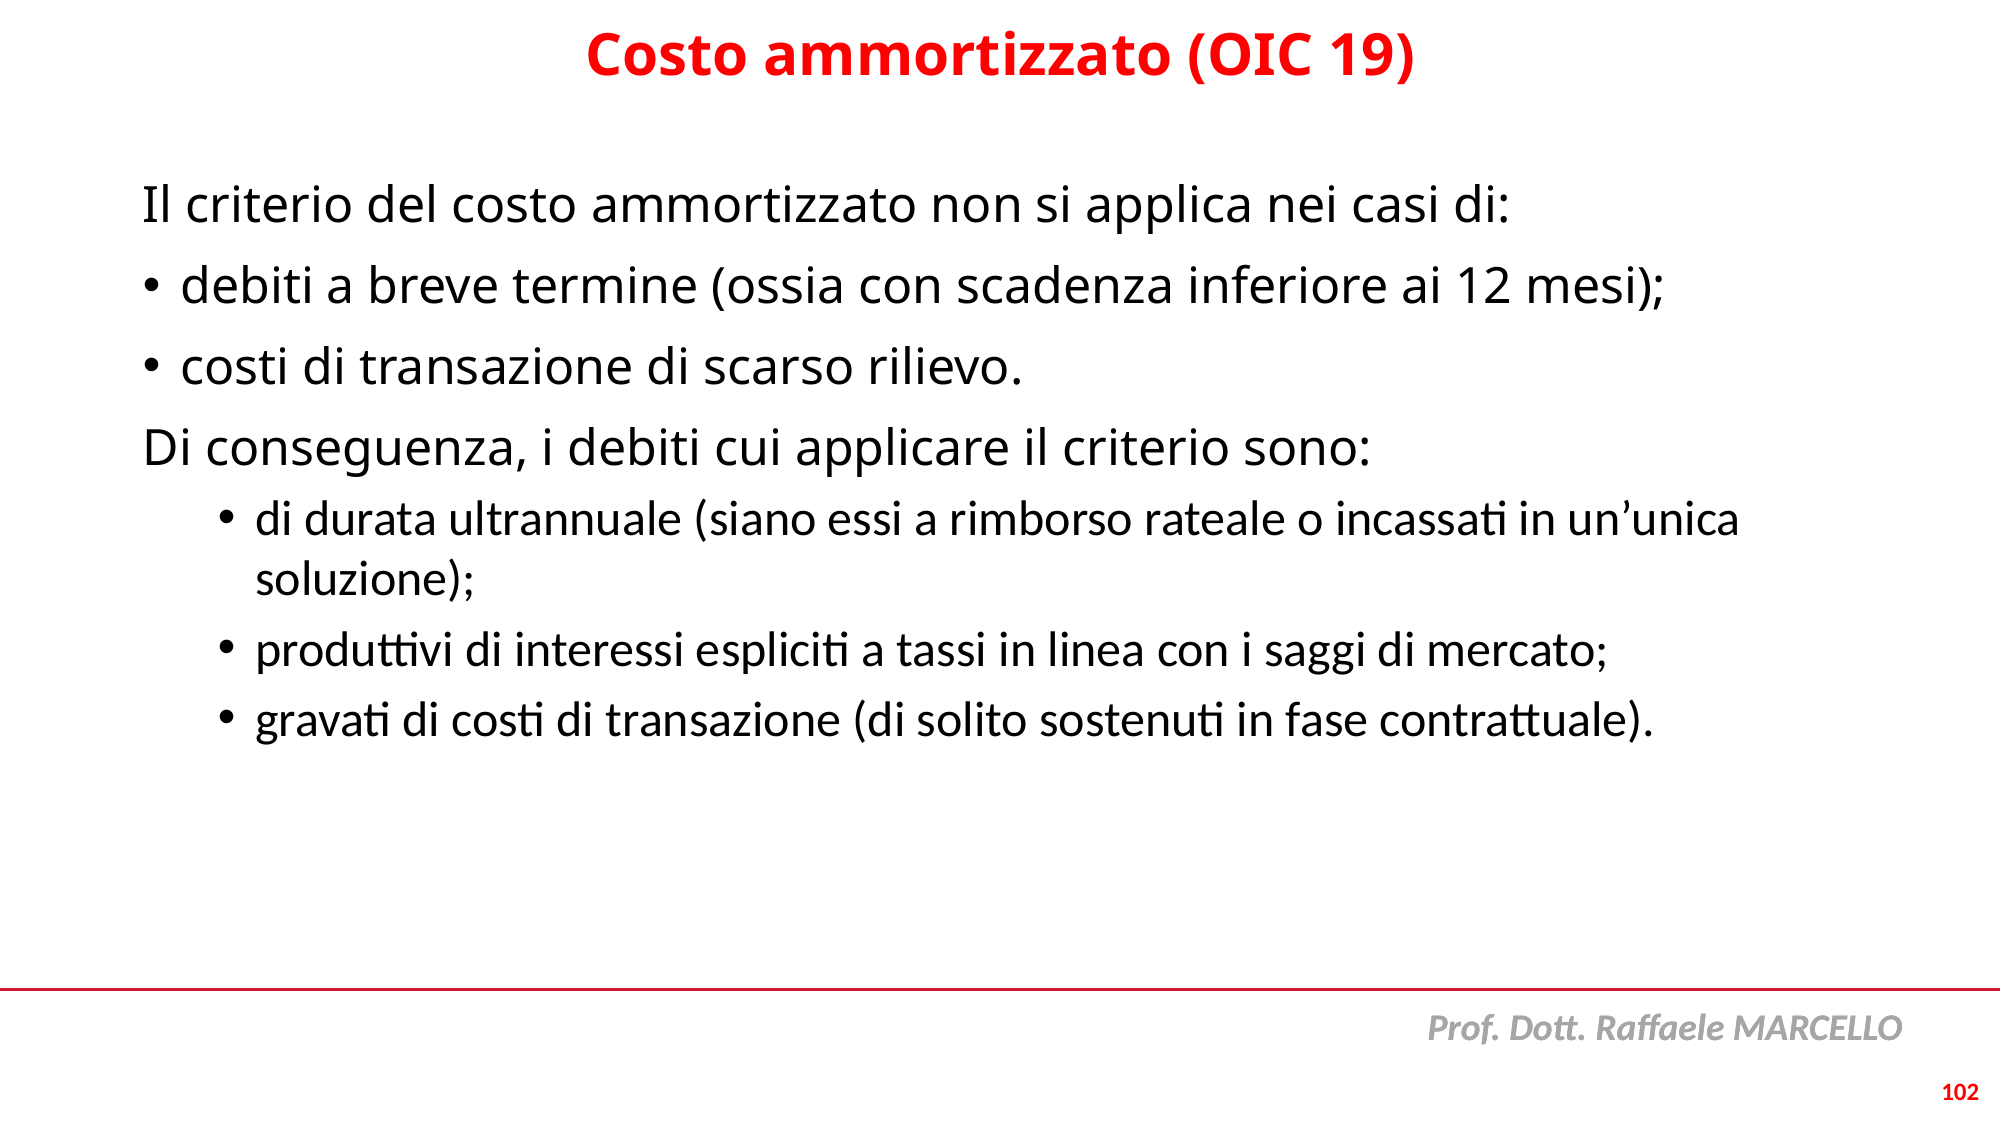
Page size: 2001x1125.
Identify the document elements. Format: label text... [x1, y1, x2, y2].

title Costo ammortizzato (OIC 19) [0, 0, 2000, 114]
slide_number 102 [1909, 1060, 1980, 1121]
list Il criterio del costo ammortizzato non si applica nei casi di: debiti a breve termine (ossia con scadenza inferiore ai 12 mesi); costi di transazione di scarso rilievo. Di conseguenza, i debiti cui applicare il criterio sono: di durata ultrannuale (siano essi a rimborso rateale o incassati in un’unica soluzione); produttivi di interessi espliciti a tassi in linea con i saggi di mercato; gravati di costi di transazione (di solito sostenuti in fase contrattuale). [142, 172, 1858, 473]
